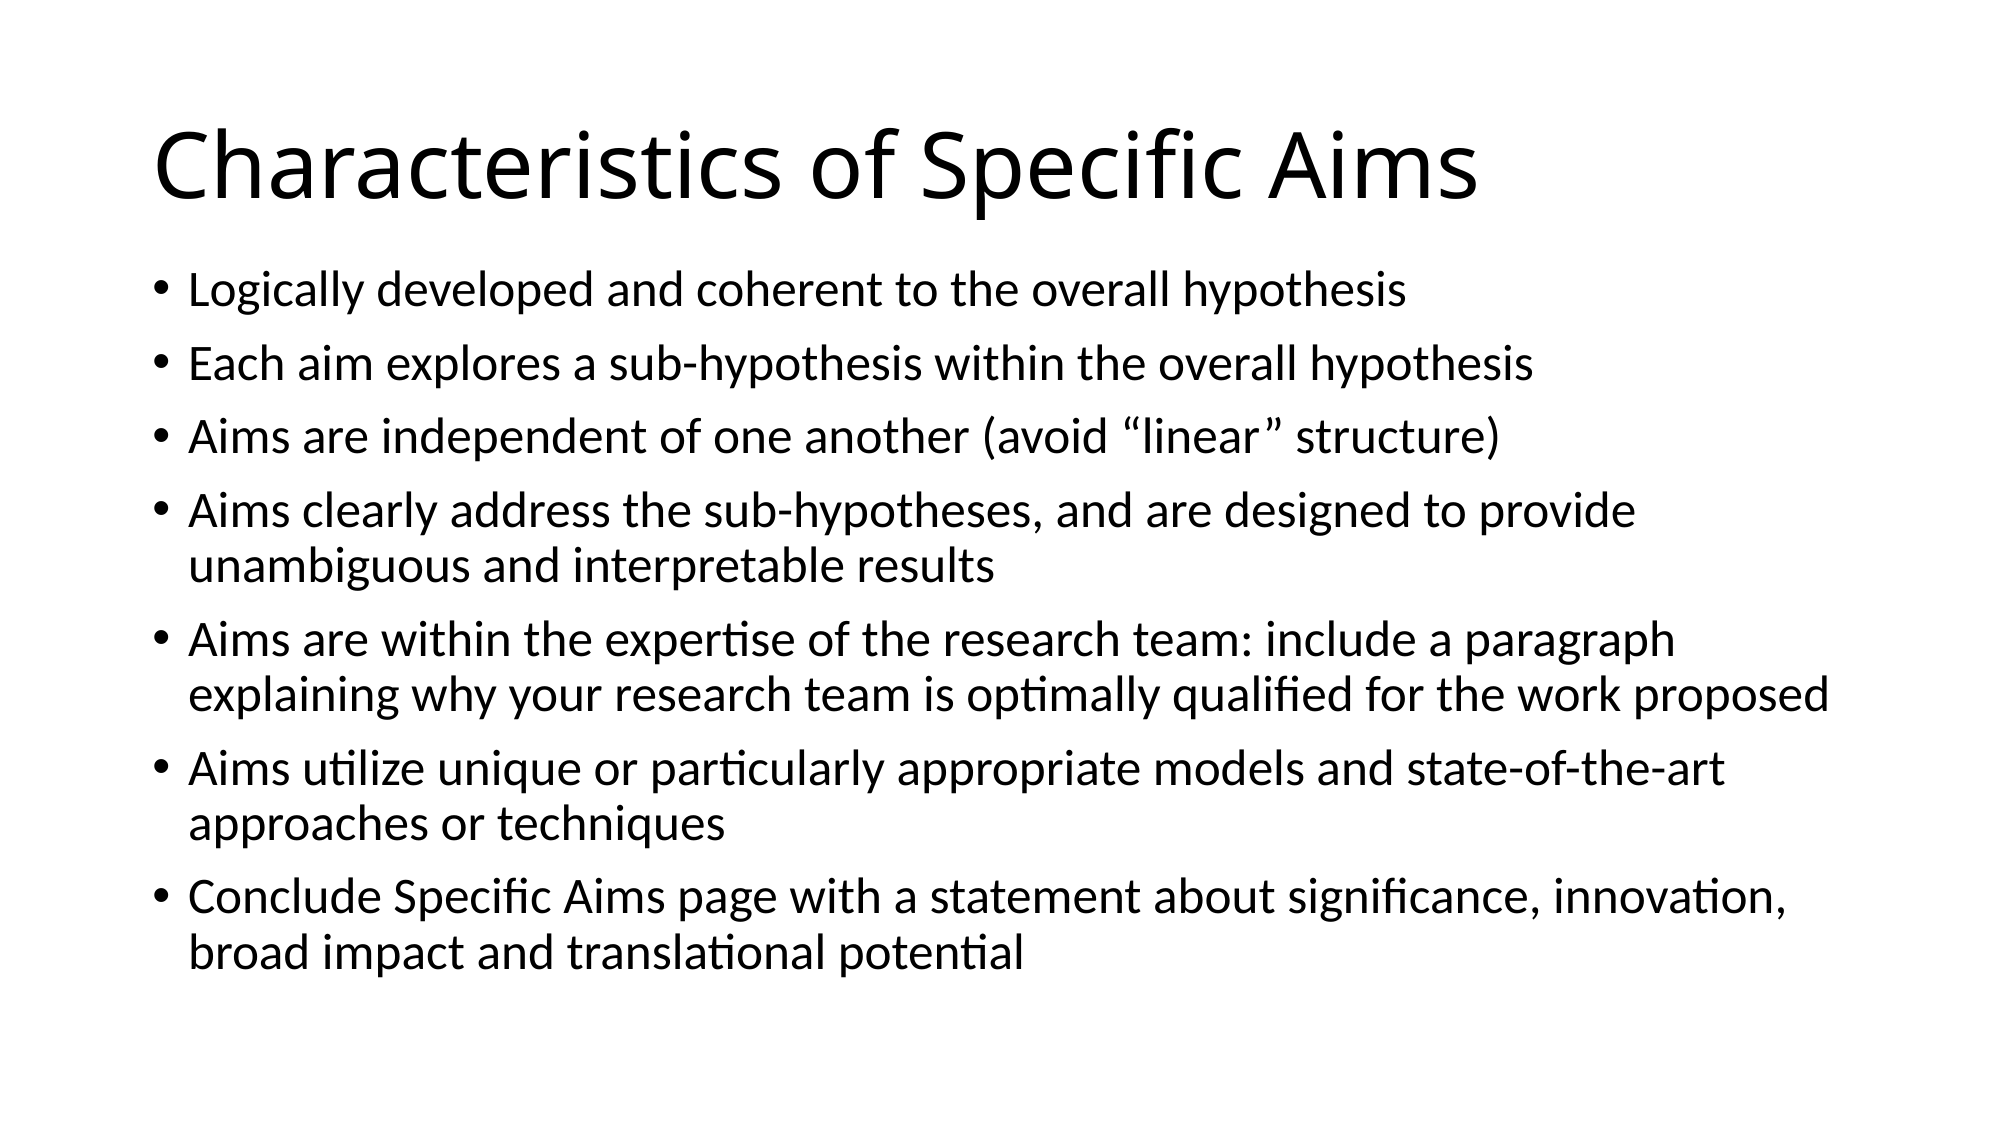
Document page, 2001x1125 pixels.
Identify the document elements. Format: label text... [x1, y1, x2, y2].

list Logically developed and coherent to the overall hypothesis Each aim explores a sub-hypothesis within the overall hypothesis Aims are independent of one another (avoid “linear” structure) Aims clearly address the sub-hypotheses, and are designed to provide unambiguous and interpretable results Aims are within the expertise of the research team: include a paragraph explaining why your research team is optimally qualified for the work proposed Aims utilize unique or particularly appropriate models and state-of-the-art approaches or techniques Conclude Specific Aims page with a statement about significance, innovation, broad impact and translational potential [137, 255, 1863, 1035]
title Characteristics of Specific Aims [137, 59, 1863, 255]
